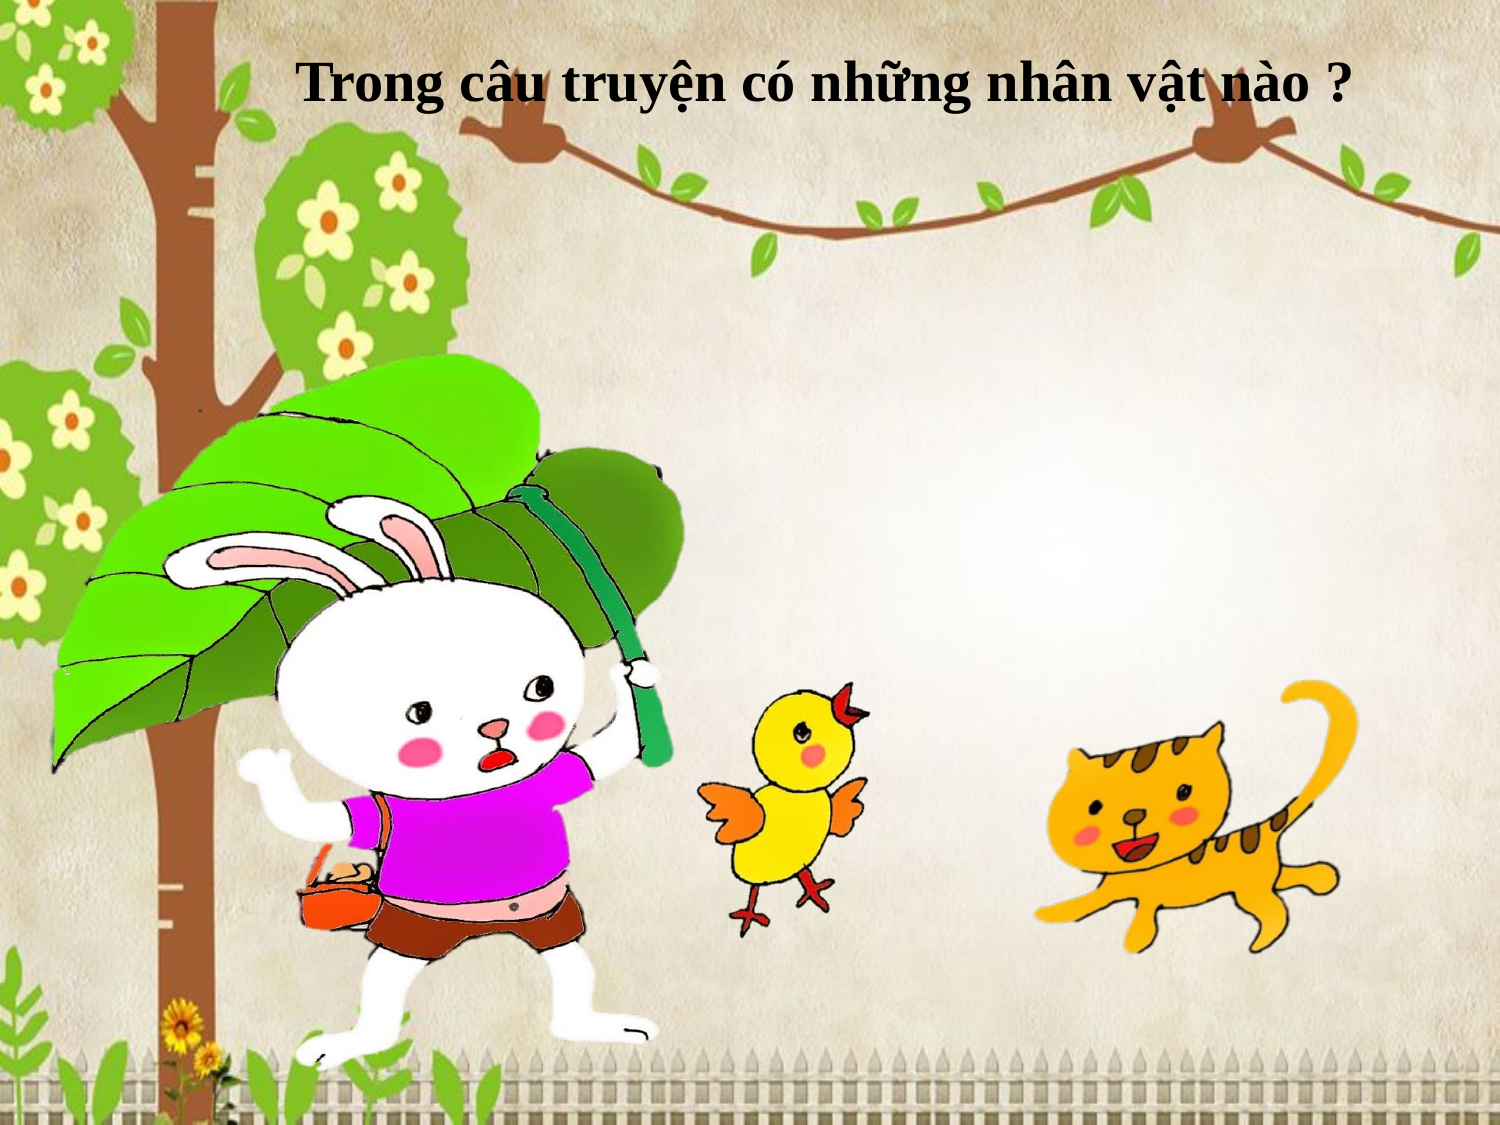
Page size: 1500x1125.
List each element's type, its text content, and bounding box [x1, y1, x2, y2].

picture [0, 0, 1500, 1125]
text_box Trong câu truyện có những nhân vật nào ? [280, 35, 1371, 121]
